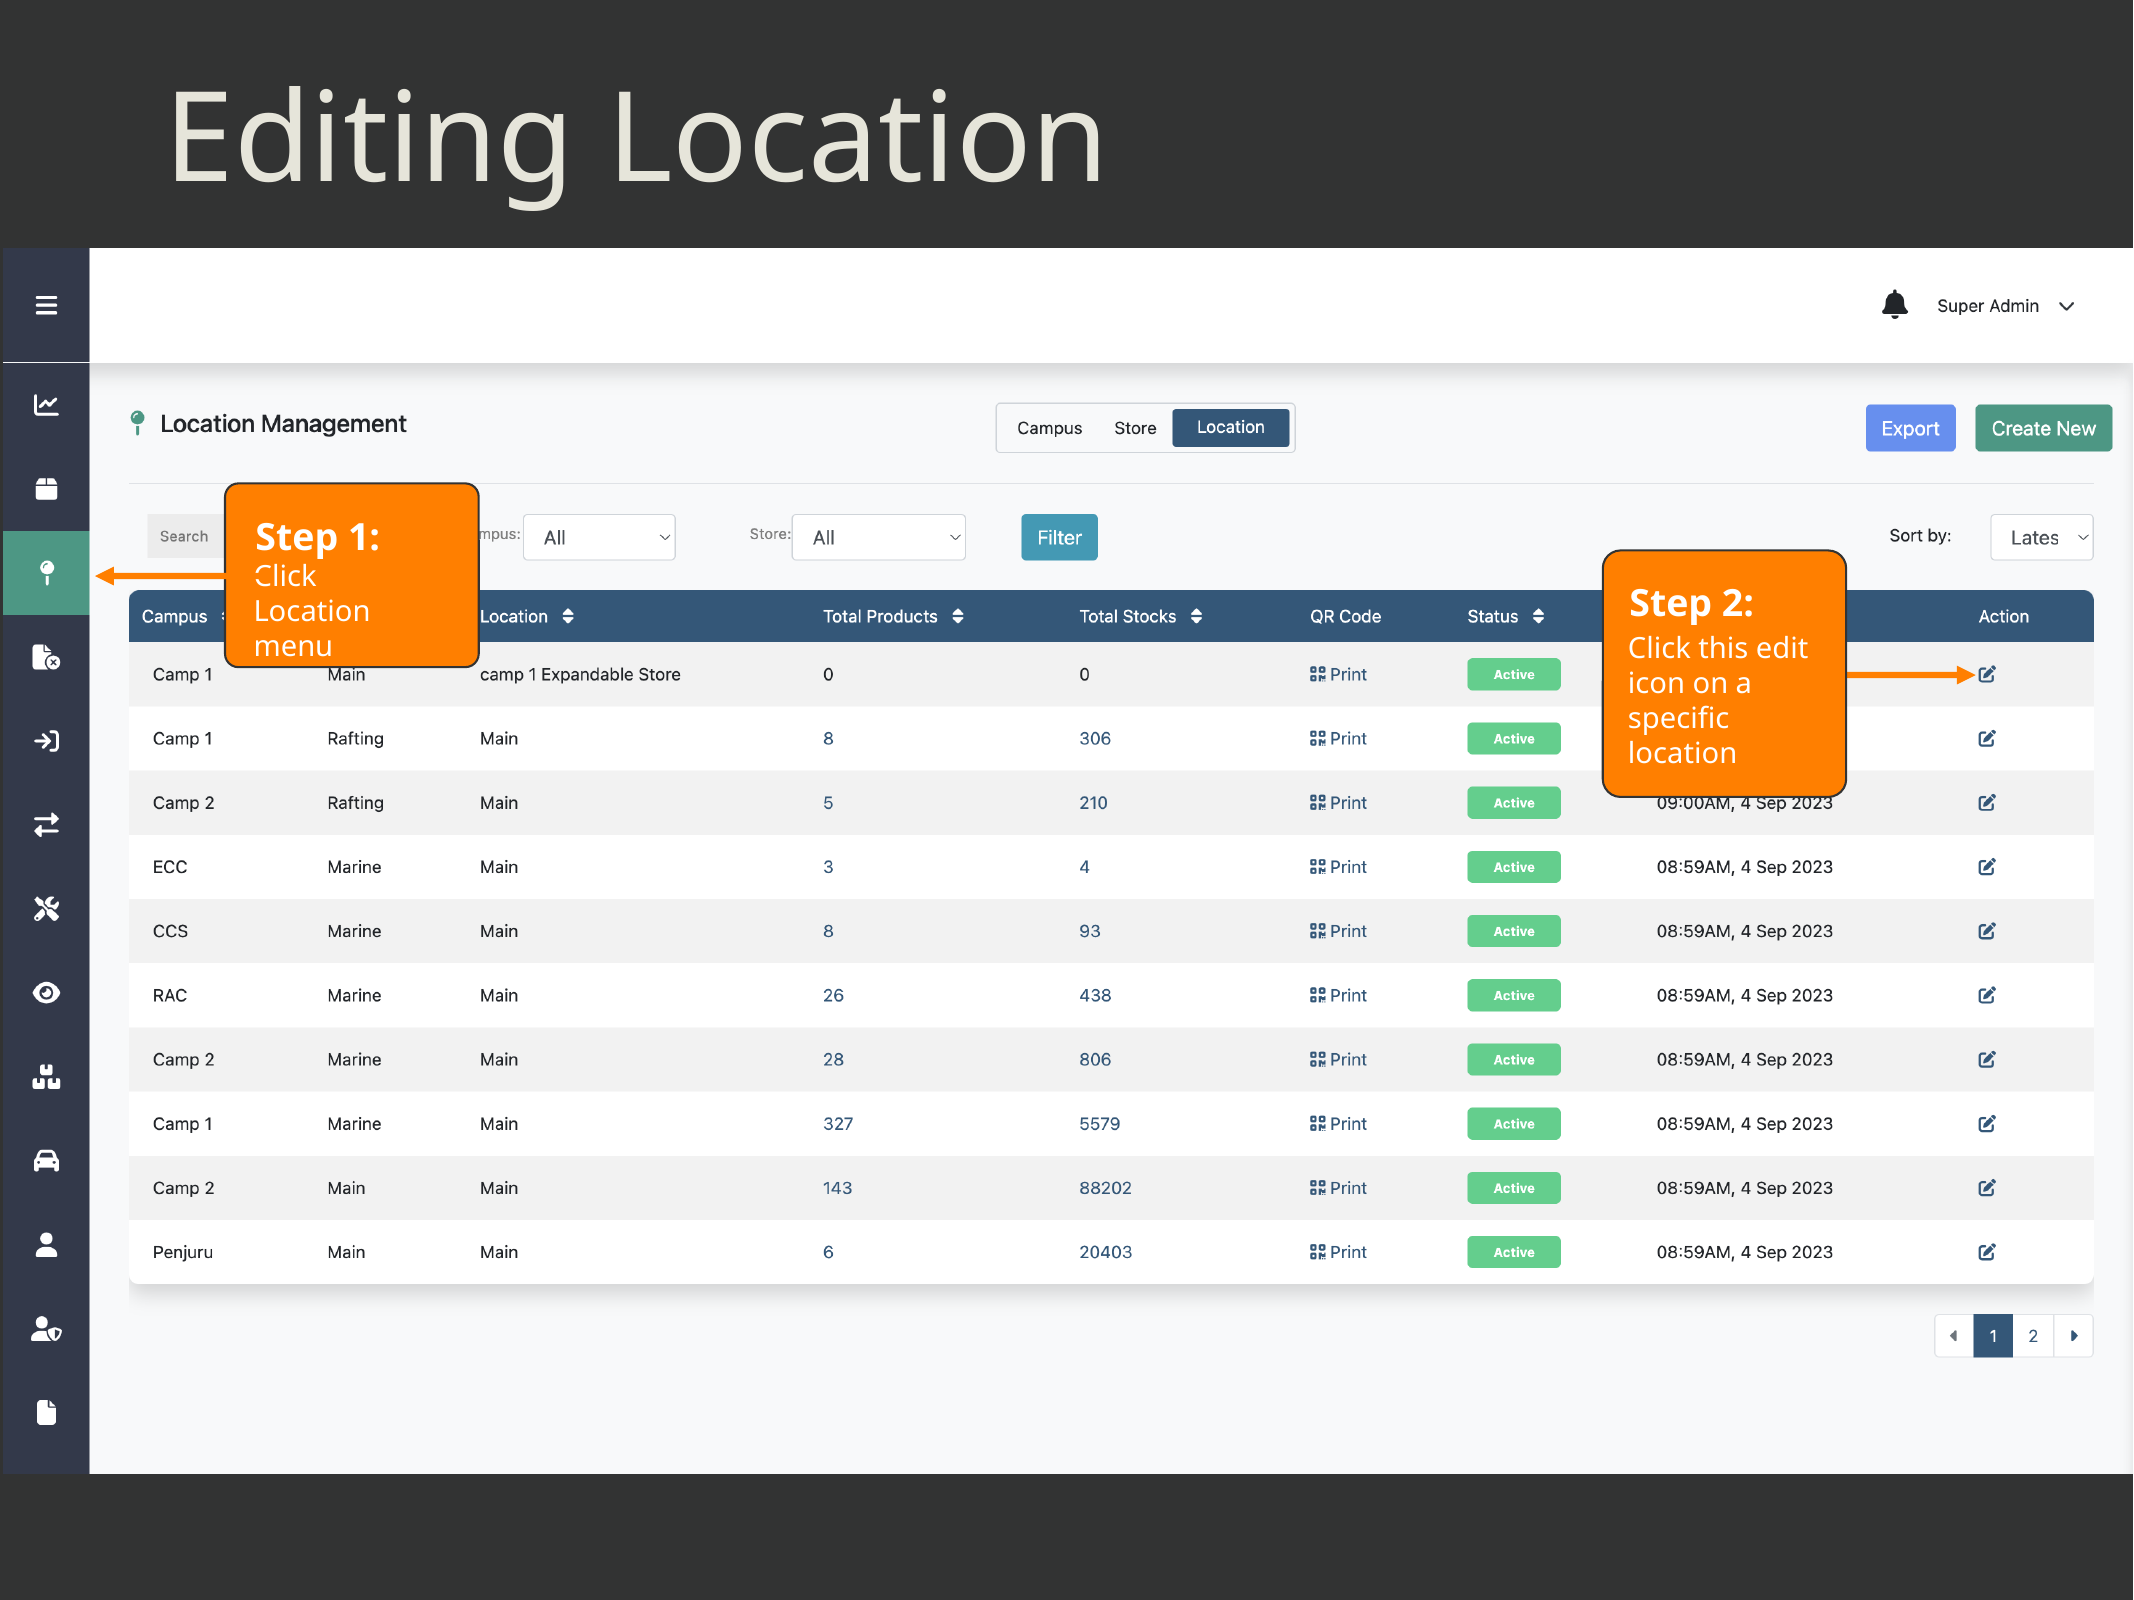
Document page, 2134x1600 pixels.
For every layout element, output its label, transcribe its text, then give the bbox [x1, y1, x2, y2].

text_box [1602, 550, 1988, 798]
picture [3, 248, 2133, 1474]
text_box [224, 483, 689, 668]
text_box Editing Location [156, 41, 1977, 221]
